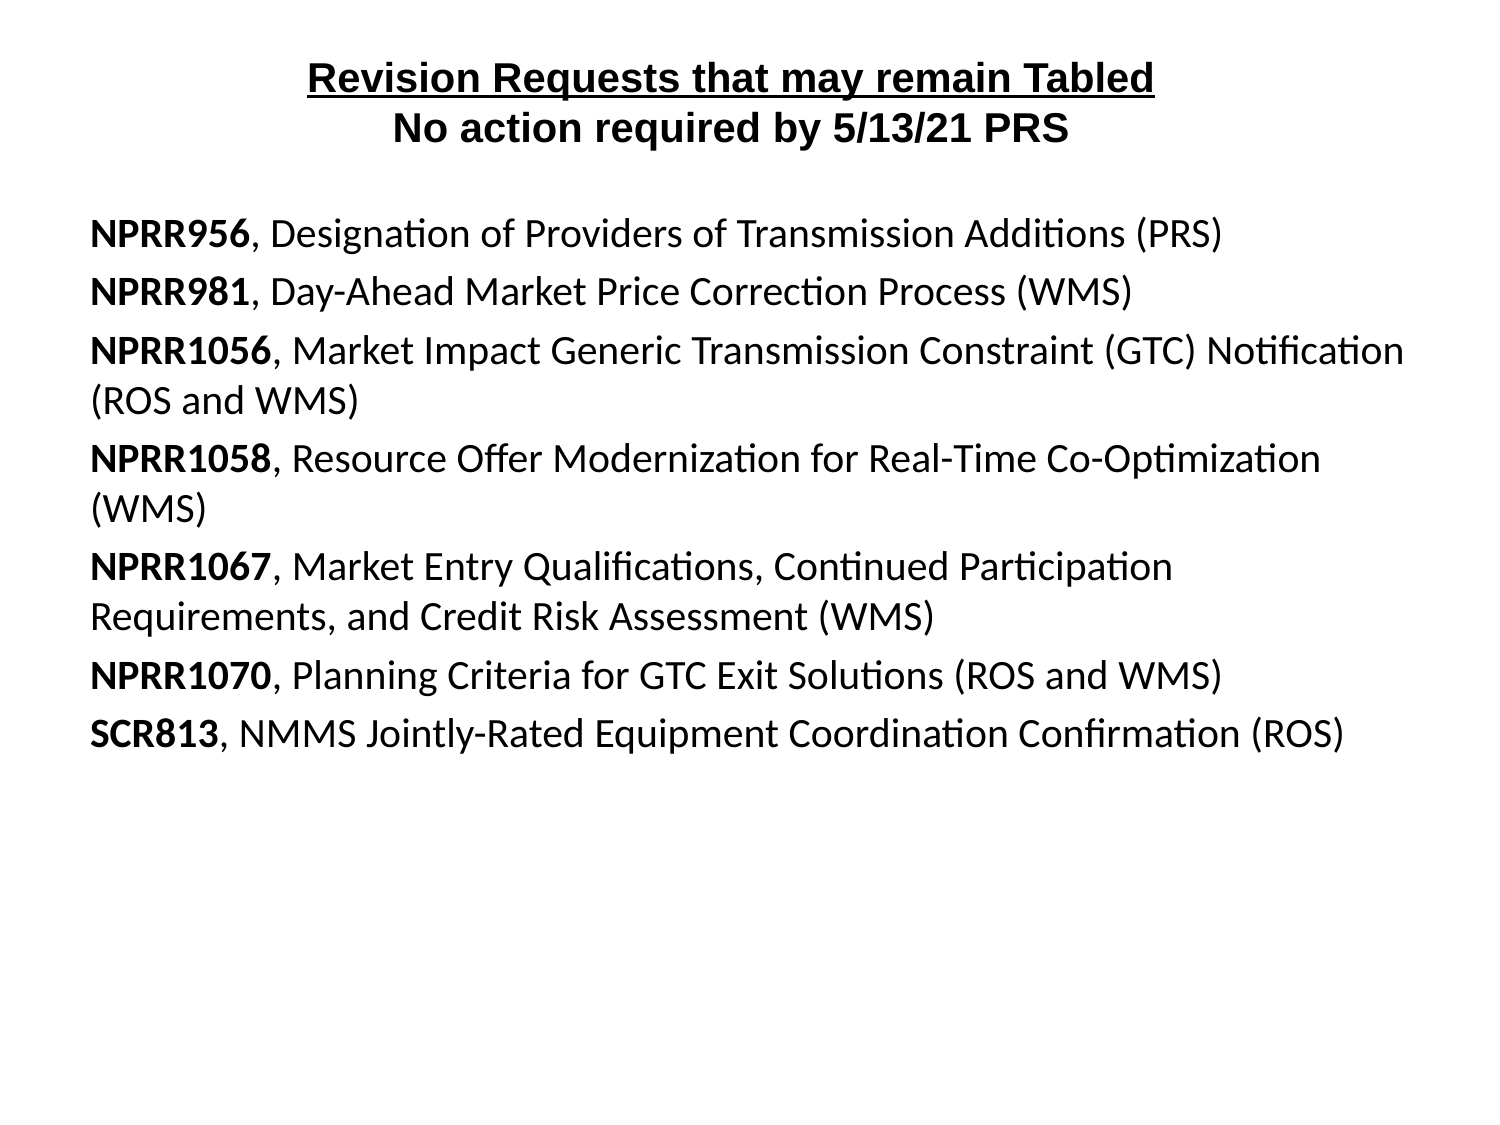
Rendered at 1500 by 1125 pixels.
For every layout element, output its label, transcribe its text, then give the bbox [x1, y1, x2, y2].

title Revision Requests that may remain Tabled No action required by 5/13/21 PRS [75, 62, 1388, 149]
subtitle NPRR956, Designation of Providers of Transmission Additions (PRS) NPRR981, Day-Ahead Market Price Correction Process (WMS) NPRR1056, Market Impact Generic Transmission Constraint (GTC) Notification (ROS and WMS) NPRR1058, Resource Offer Modernization for Real-Time Co-Optimization (WMS) NPRR1067, Market Entry Qualifications, Continued Participation Requirements, and Credit Risk Assessment (WMS) NPRR1070, Planning Criteria for GTC Exit Solutions (ROS and WMS) SCR813, NMMS Jointly-Rated Equipment Coordination Confirmation (ROS) [75, 149, 1438, 1063]
